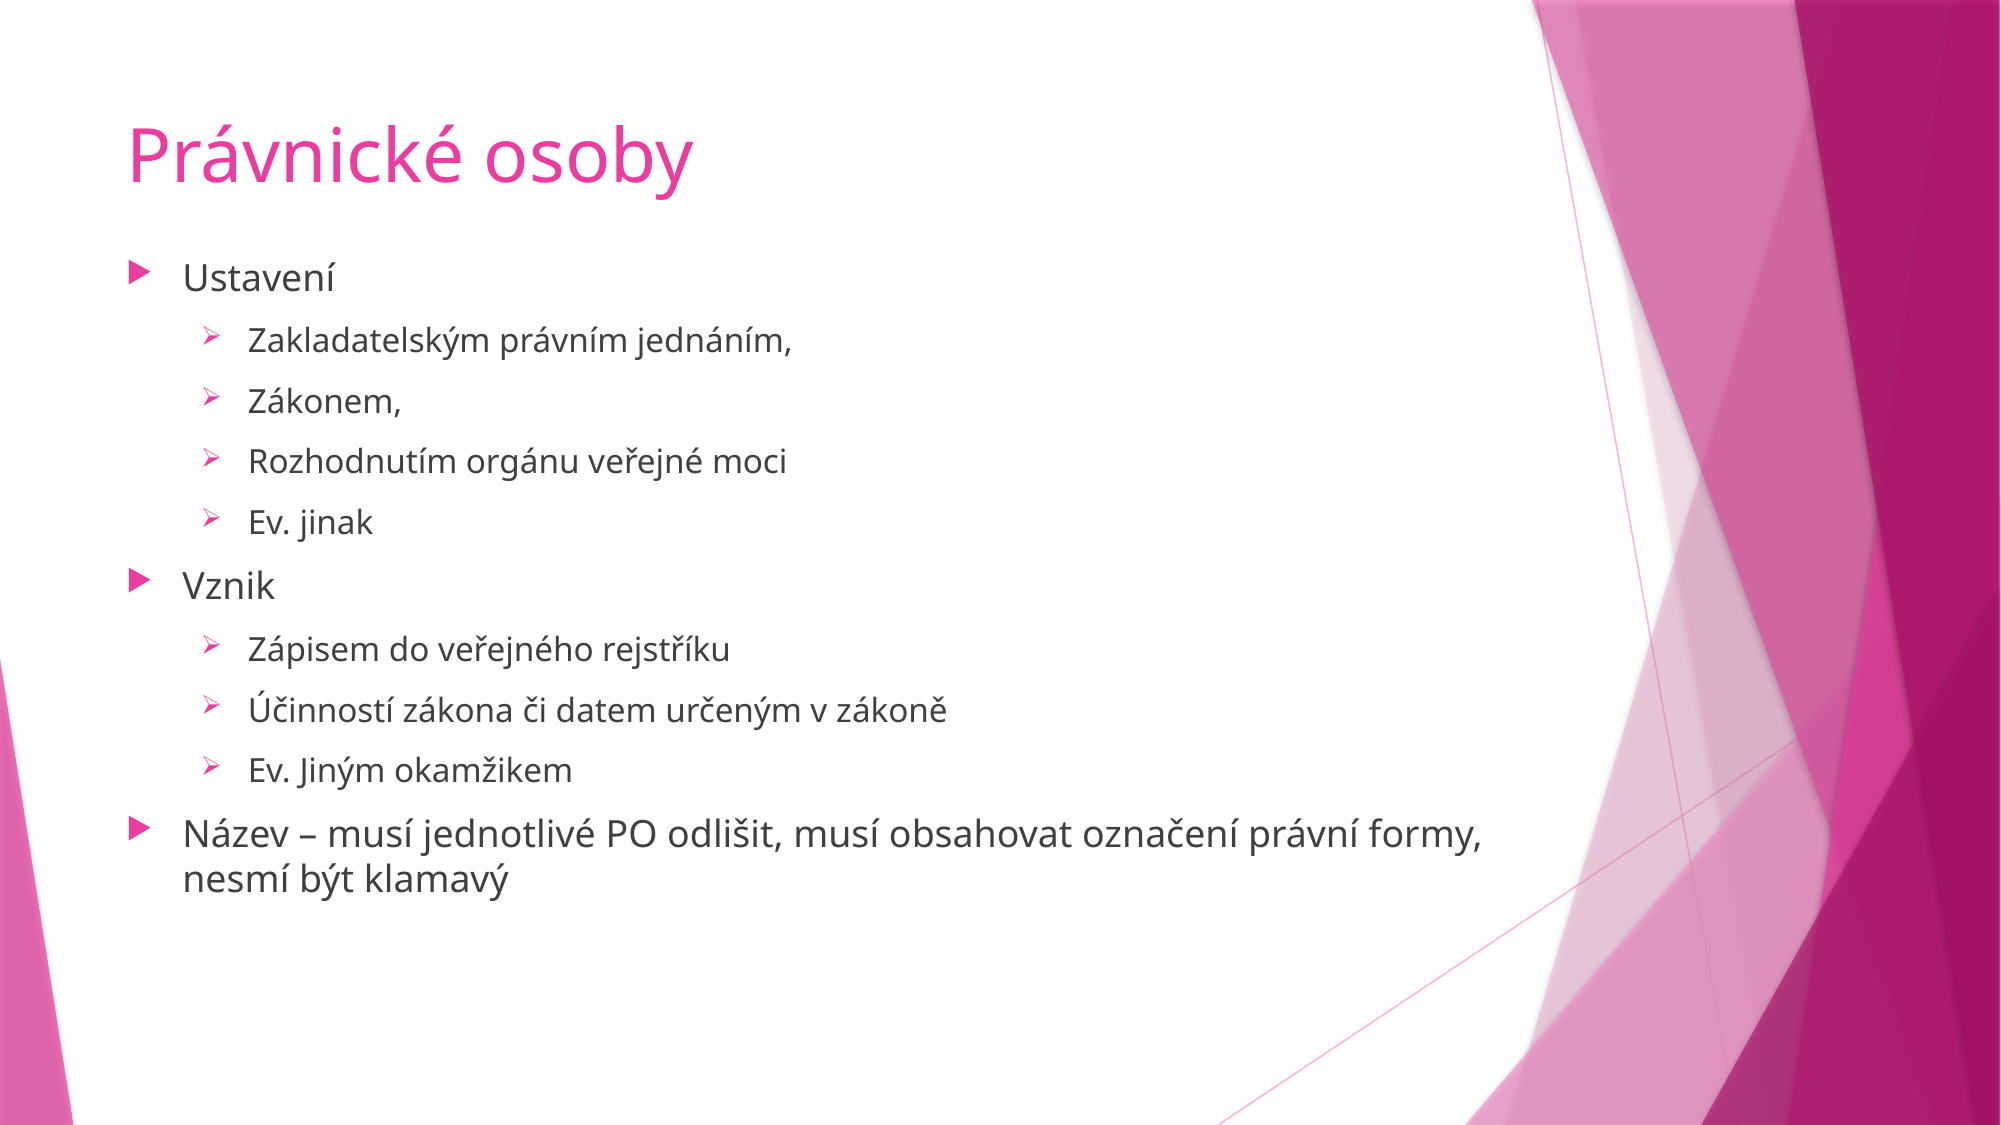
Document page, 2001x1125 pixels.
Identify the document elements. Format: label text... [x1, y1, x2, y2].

title Právnické osoby [111, 99, 1522, 231]
list Ustavení Zakladatelským právním jednáním, Zákonem, Rozhodnutím orgánu veřejné moci Ev. jinak Vznik Zápisem do veřejného rejstříku Účinností zákona či datem určeným v zákoně Ev. Jiným okamžikem Název – musí jednotlivé PO odlišit, musí obsahovat označení právní formy, nesmí být klamavý [111, 246, 1522, 992]
